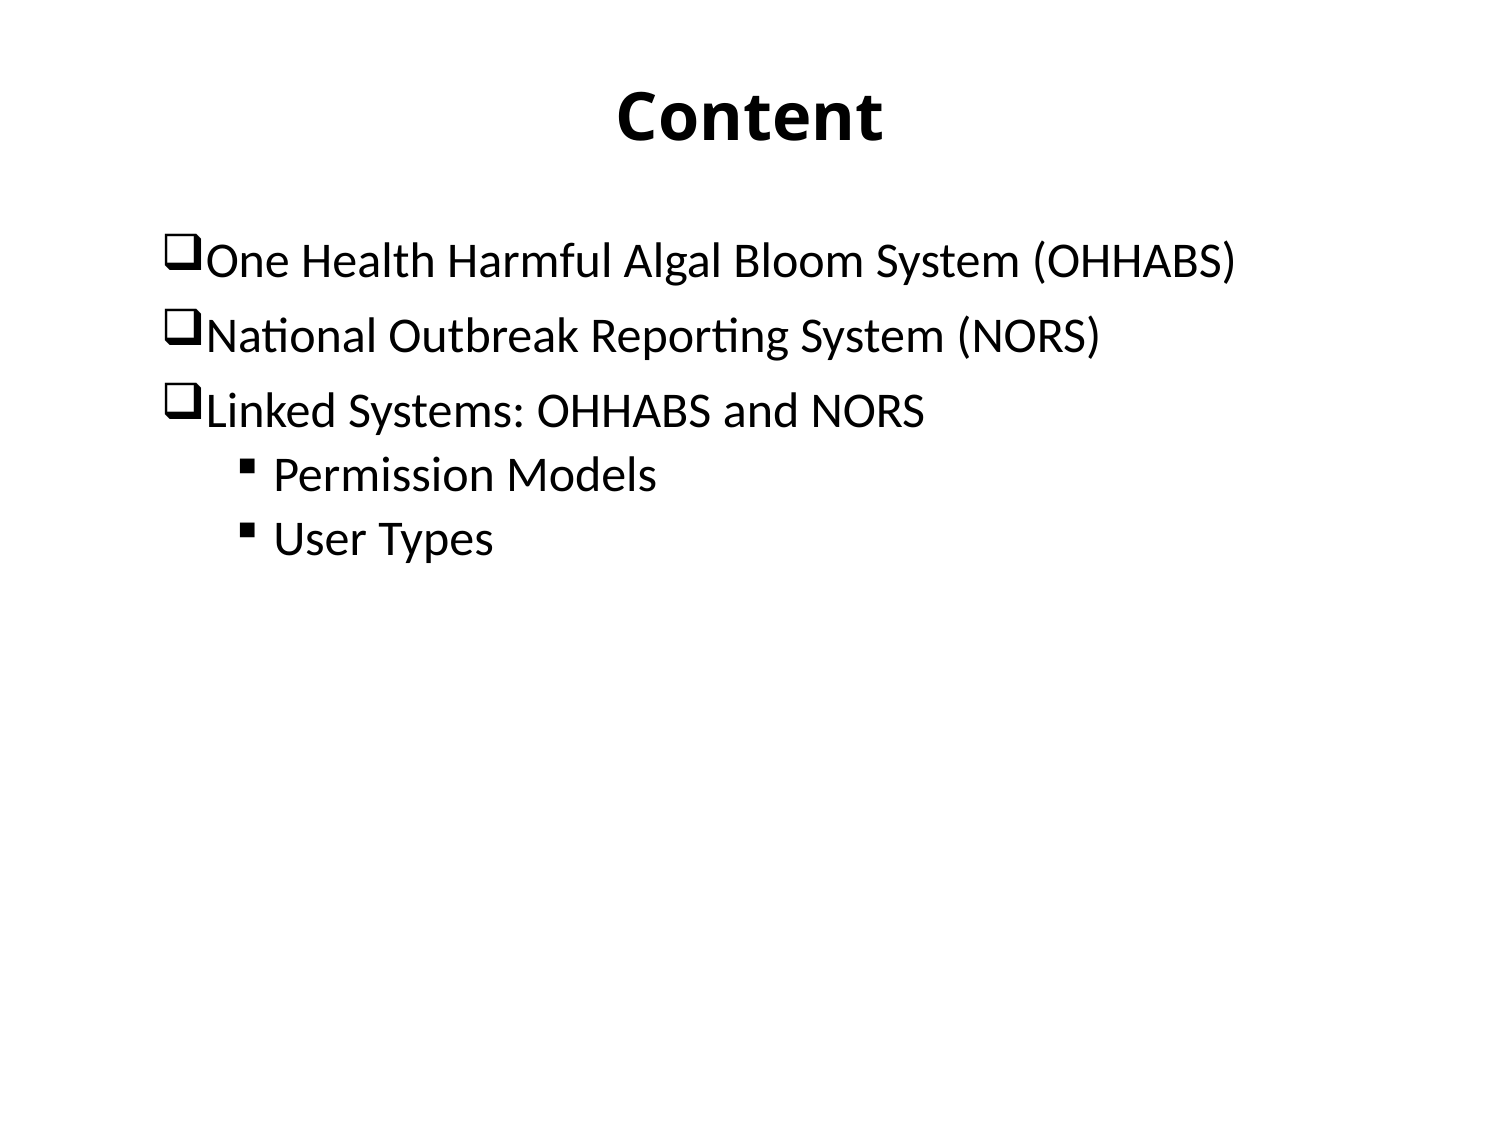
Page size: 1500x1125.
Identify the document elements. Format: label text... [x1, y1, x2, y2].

list One Health Harmful Algal Bloom System (OHHABS) National Outbreak Reporting System (NORS) Linked Systems: OHHABS and NORS Permission Models User Types [145, 226, 1397, 1014]
title Content [103, 59, 1397, 178]
